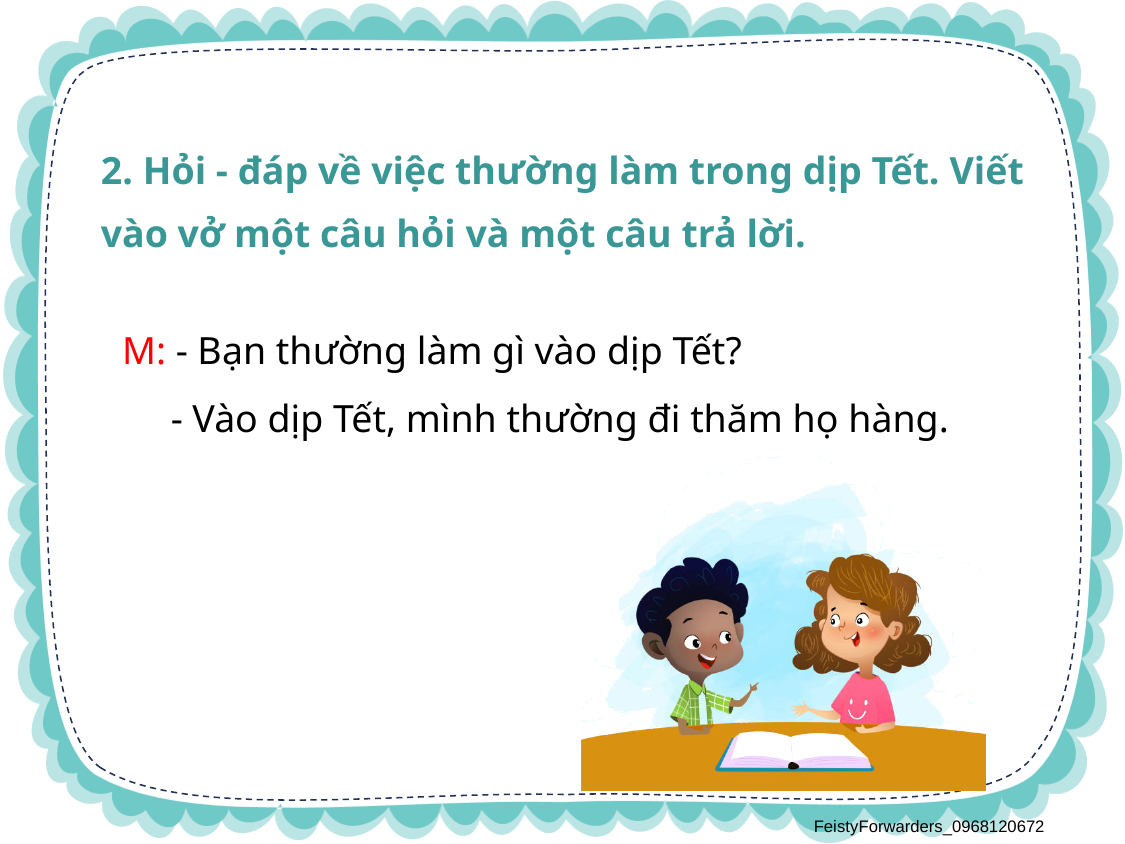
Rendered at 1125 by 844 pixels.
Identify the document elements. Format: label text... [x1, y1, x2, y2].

picture [0, 0, 1125, 844]
text_box 2. Hỏi - đáp về việc thường làm trong dịp Tết. Viết vào vở một câu hỏi và một câu trả lời. [86, 122, 1051, 262]
text_box M: - Bạn thường làm gì vào dịp Tết? - Vào dịp Tết, mình thường đi thăm họ hàng. [107, 297, 965, 447]
